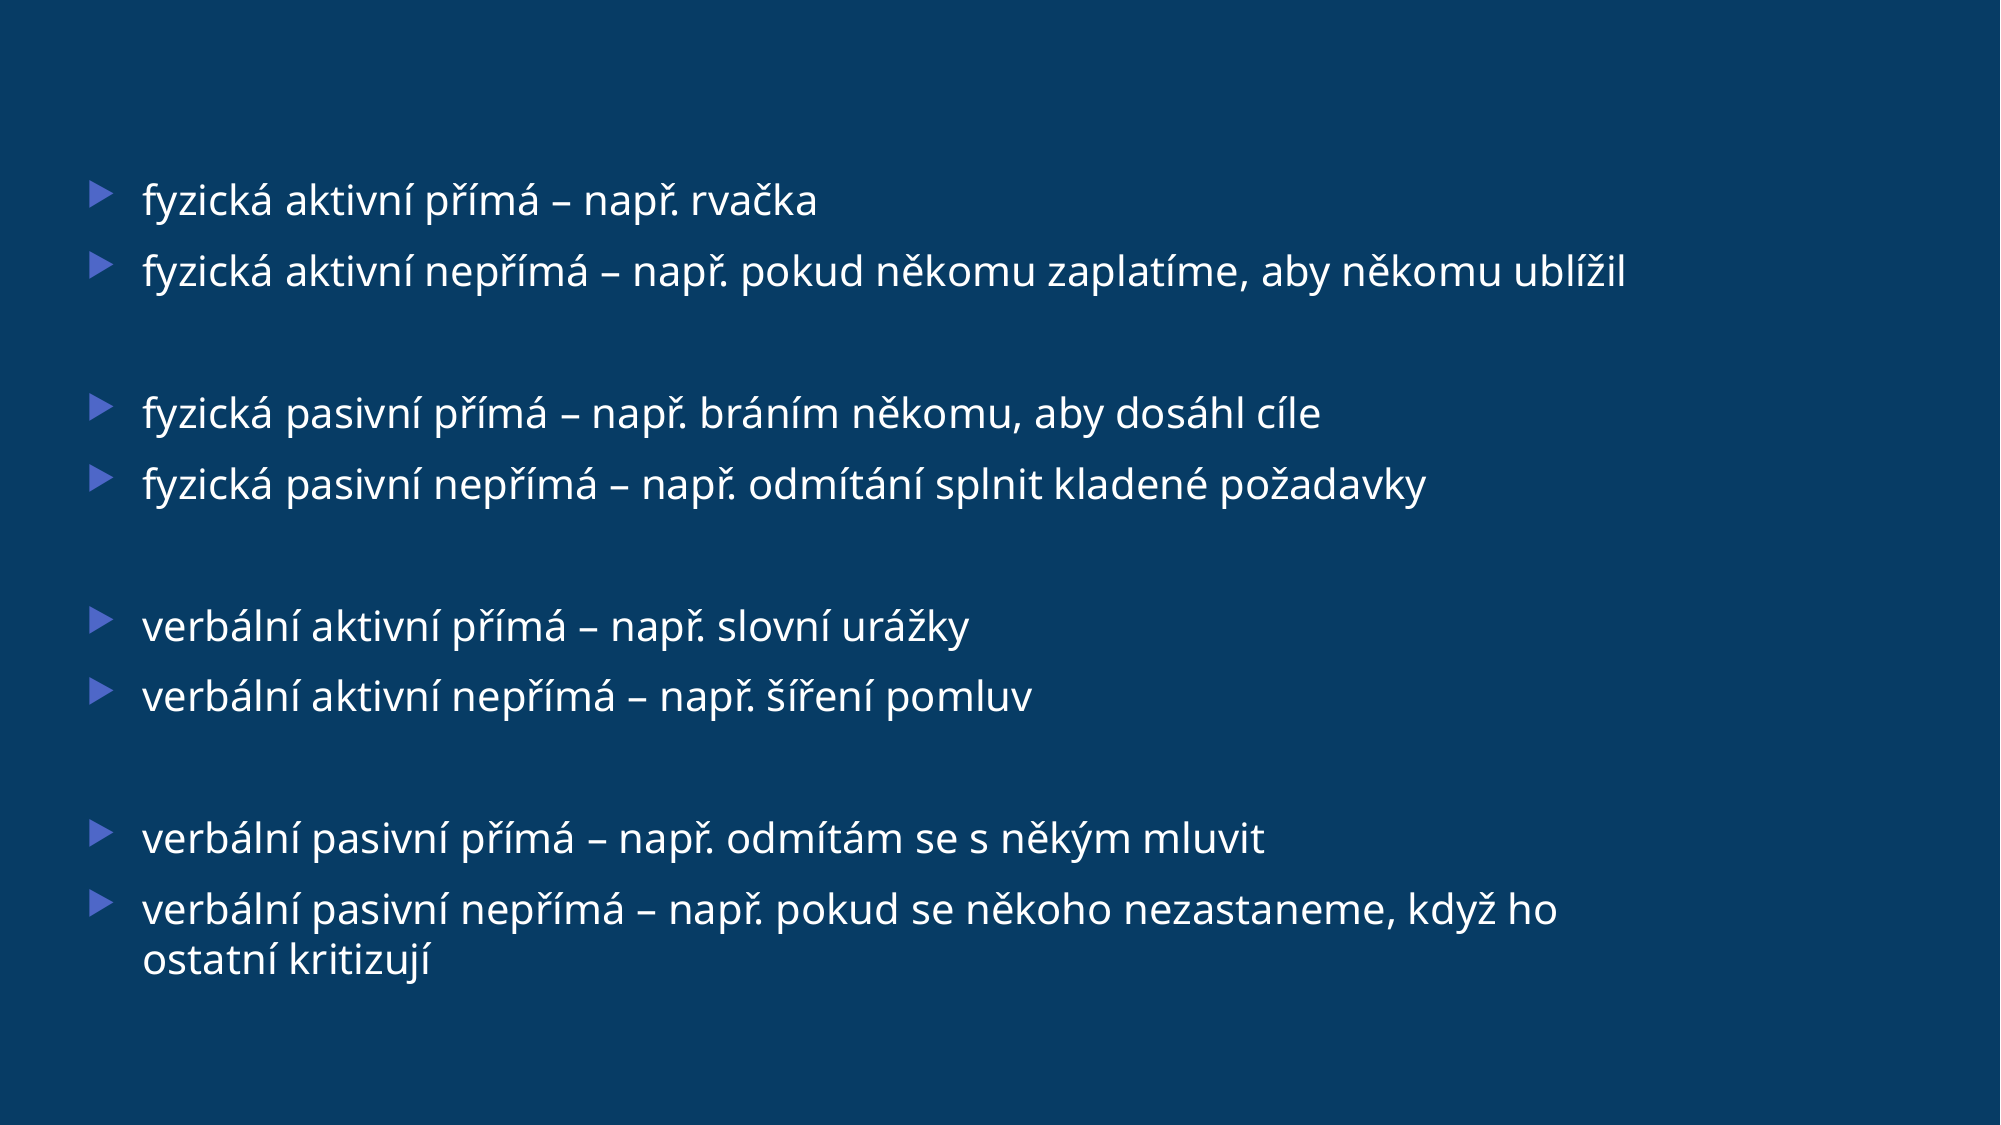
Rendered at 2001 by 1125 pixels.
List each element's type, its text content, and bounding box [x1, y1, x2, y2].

list fyzická aktivní přímá – např. rvačka fyzická aktivní nepřímá – např. pokud někomu zaplatíme, aby někomu ublížil fyzická pasivní přímá – např. bráním někomu, aby dosáhl cíle fyzická pasivní nepřímá – např. odmítání splnit kladené požadavky verbální aktivní přímá – např. slovní urážky verbální aktivní nepřímá – např. šíření pomluv verbální pasivní přímá – např. odmítám se s někým mluvit verbální pasivní nepřímá – např. pokud se někoho nezastaneme, když ho ostatní kritizují [71, 166, 1656, 1024]
